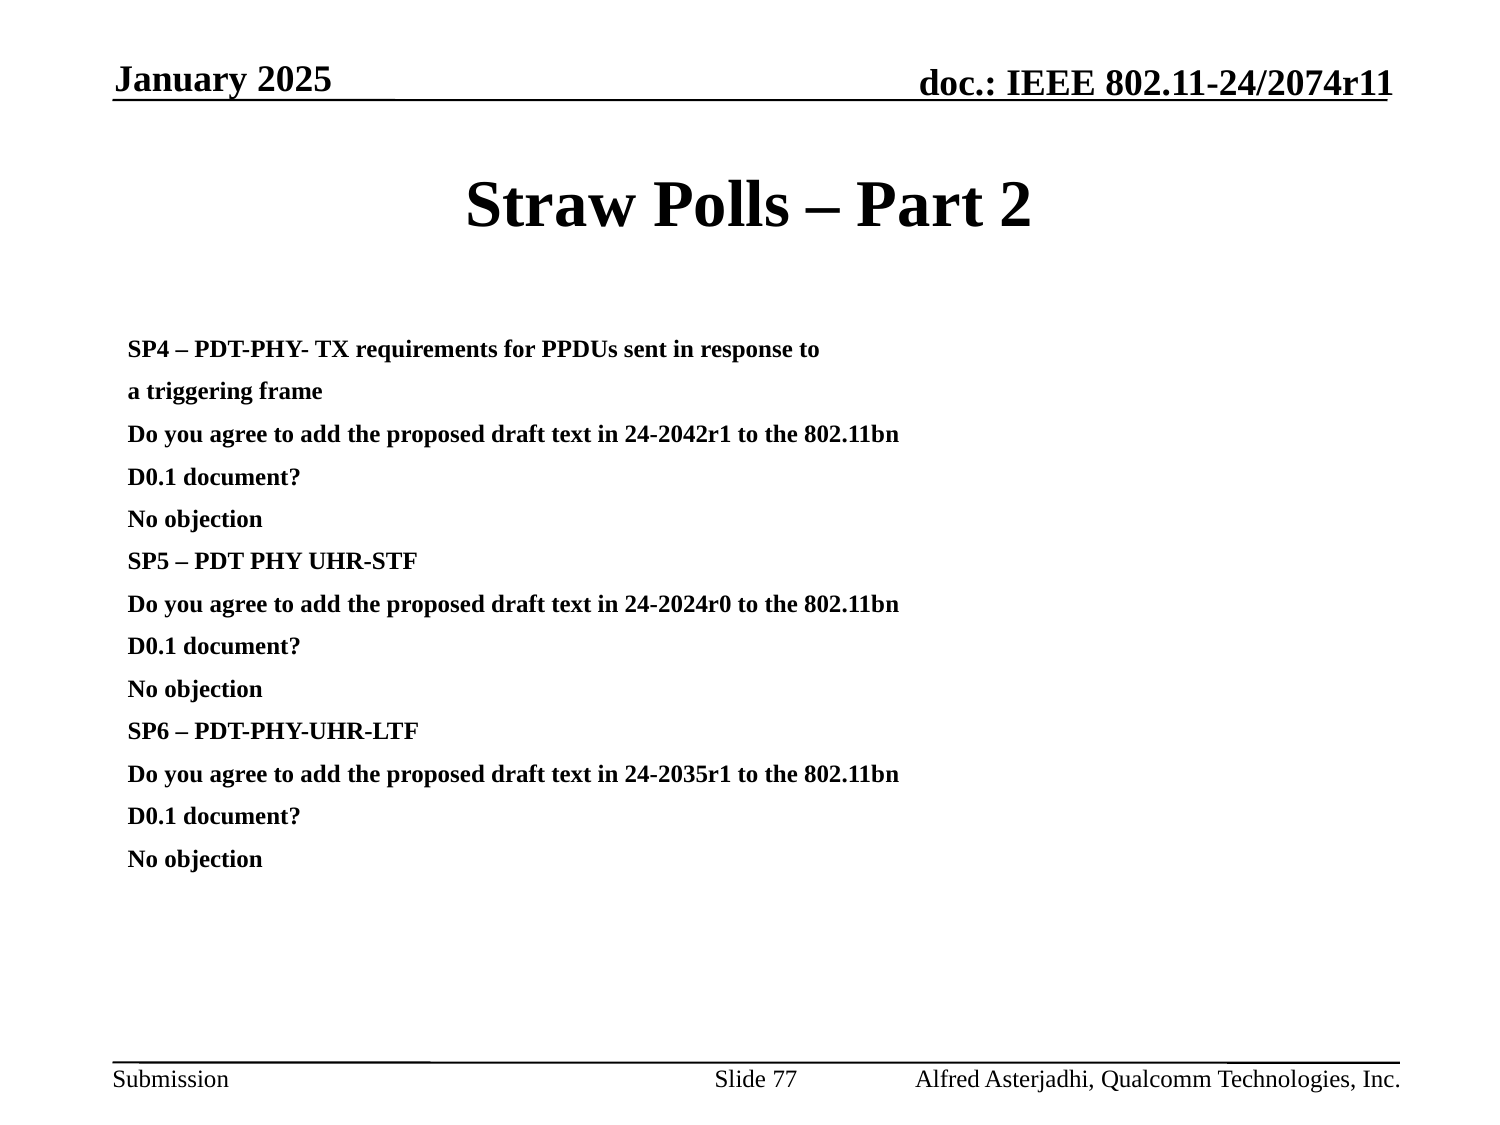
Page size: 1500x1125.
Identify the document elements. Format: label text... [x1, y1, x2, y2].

title Straw Polls – Part 2 [112, 112, 1388, 288]
slide_number Slide 77 [712, 1061, 800, 1123]
list SP4 – PDT-PHY- TX requirements for PPDUs sent in response to a triggering frame Do you agree to add the proposed draft text in 24-2042r1 to the 802.11bn D0.1 document? No objection SP5 – PDT PHY UHR-STF Do you agree to add the proposed draft text in 24-2024r0 to the 802.11bn D0.1 document? No objection SP6 – PDT-PHY-UHR-LTF Do you agree to add the proposed draft text in 24-2035r1 to the 802.11bn D0.1 document? No objection [112, 324, 1388, 1000]
footer Alfred Asterjadhi, Qualcomm Technologies, Inc. [878, 1061, 1402, 1093]
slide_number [114, 54, 423, 100]
